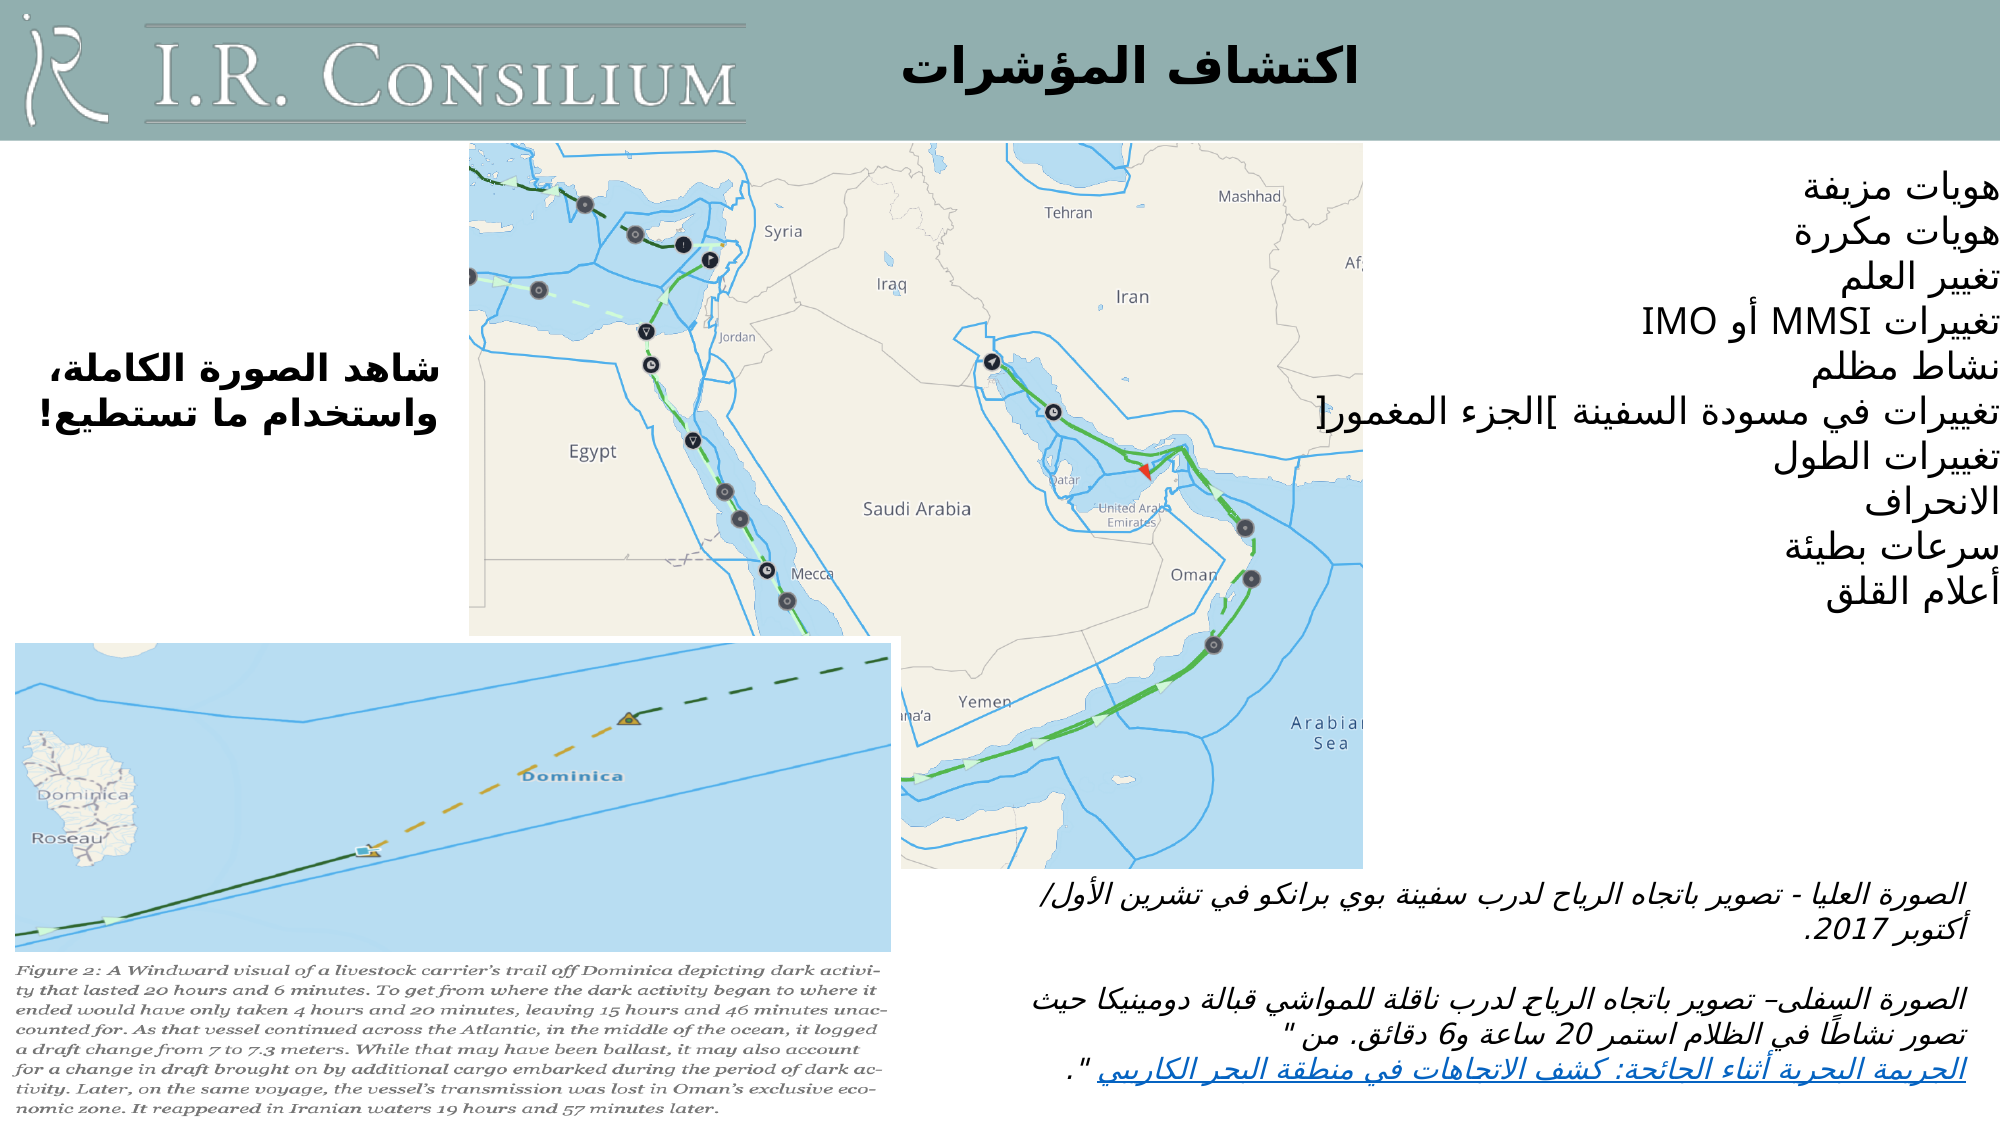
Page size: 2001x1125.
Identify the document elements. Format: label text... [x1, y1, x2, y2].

picture [22, 14, 746, 127]
picture [6, 143, 1363, 1125]
text_box الصورة العليا - تصوير باتجاه الرياح لدرب سفينة بوي برانكو في تشرين الأول/ أكتوبر 2017. الصورة السفلى– تصوير باتجاه الرياح لدرب ناقلة للمواشي قبالة دومينيكا حيث تصور نشاطًا في الظلام استمر 20 ساعة و6 دقائق. من " الجريمة البحرية أثناء الجائحة: كشف الاتجاهات في منطقة البحر الكاريبي ". [999, 868, 1981, 1093]
text_box هويات مزيفة هويات مكررة تغيير العلم تغييرات MMSI أو IMO نشاط مظلم تغييرات في مسودة السفينة ]الجزء المغمور[ تغييرات الطول الانحراف سرعات بطيئة أعلام القلق [1363, 154, 2000, 620]
text_box اكتشاف المؤشرات [885, 25, 1376, 101]
text_box شاهد الصورة الكاملة، واستخدام ما تستطيع! [0, 336, 469, 442]
text_box [0, 0, 2000, 142]
